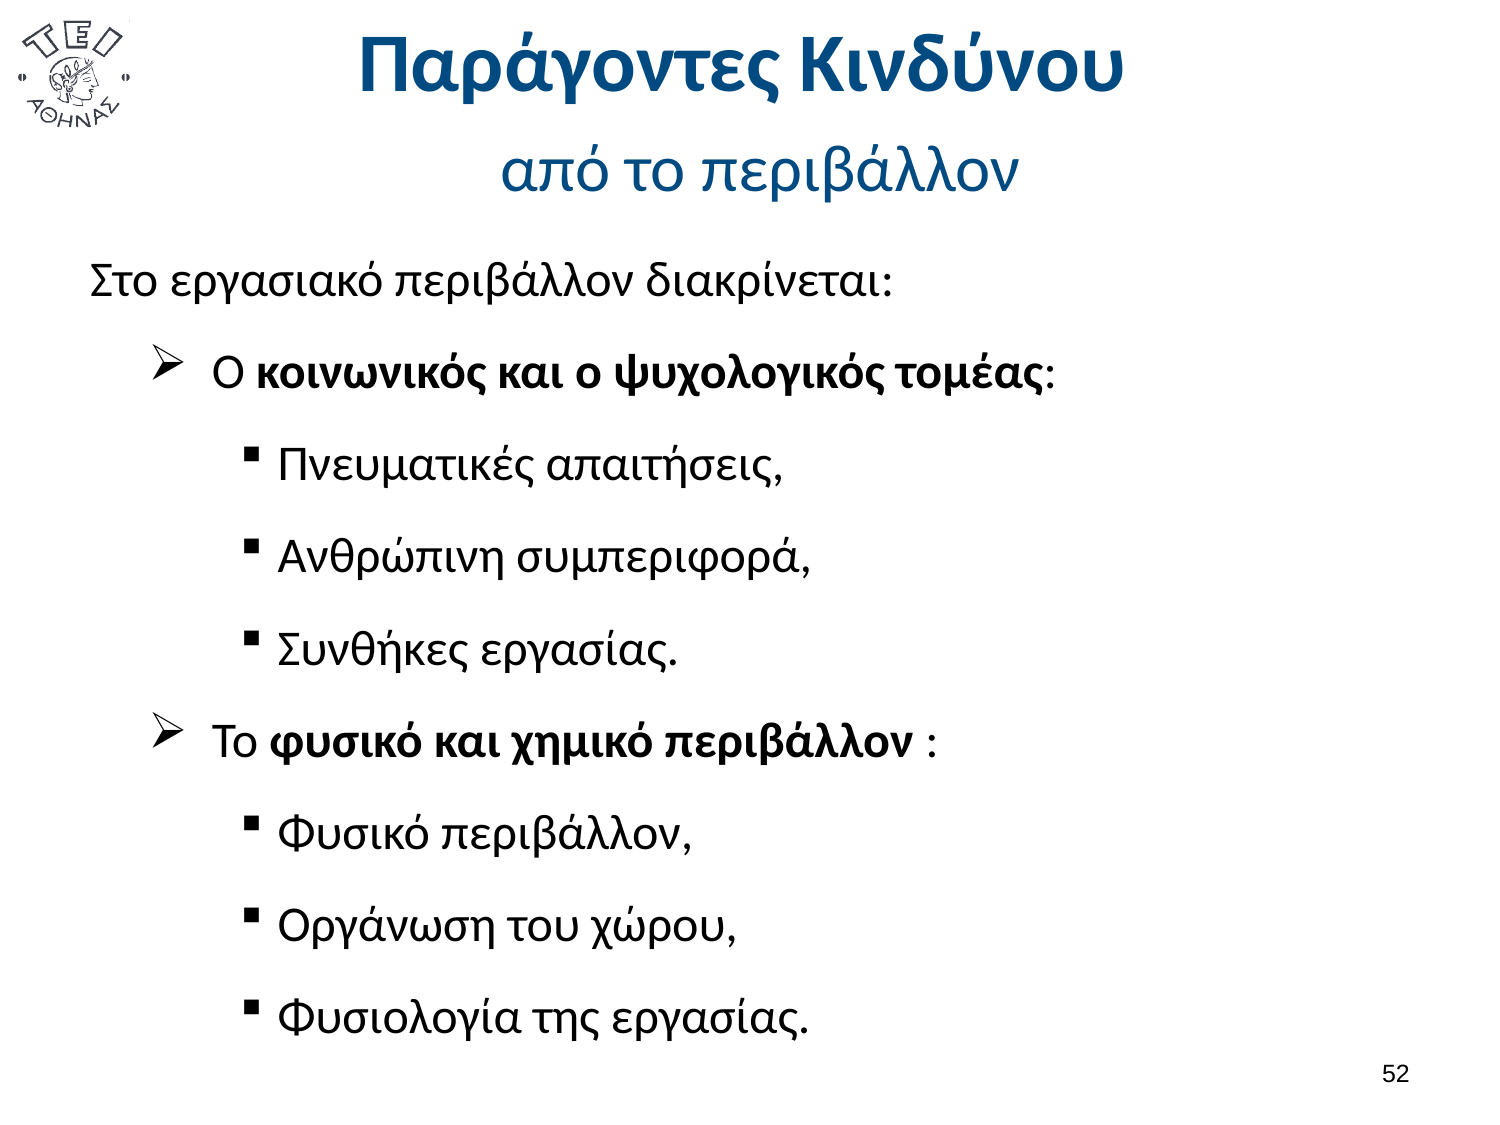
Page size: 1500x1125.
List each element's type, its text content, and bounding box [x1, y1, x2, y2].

title Παράγοντες Κινδύνου από το περιβάλλον [76, 19, 1427, 197]
list Στο εργασιακό περιβάλλον διακρίνεται: Ο κοινωνικός και ο ψυχολογικός τομέας: Πνευματικές απαιτήσεις, Ανθρώπινη συμπεριφορά, Συνθήκες εργασίας. Το φυσικό και χημικό περιβάλλον : Φυσικό περιβάλλον, Οργάνωση του χώρου, Φυσιολογία της εργασίας. [75, 231, 1425, 1071]
slide_number 51 [1074, 1042, 1425, 1103]
picture [17, 19, 76, 133]
